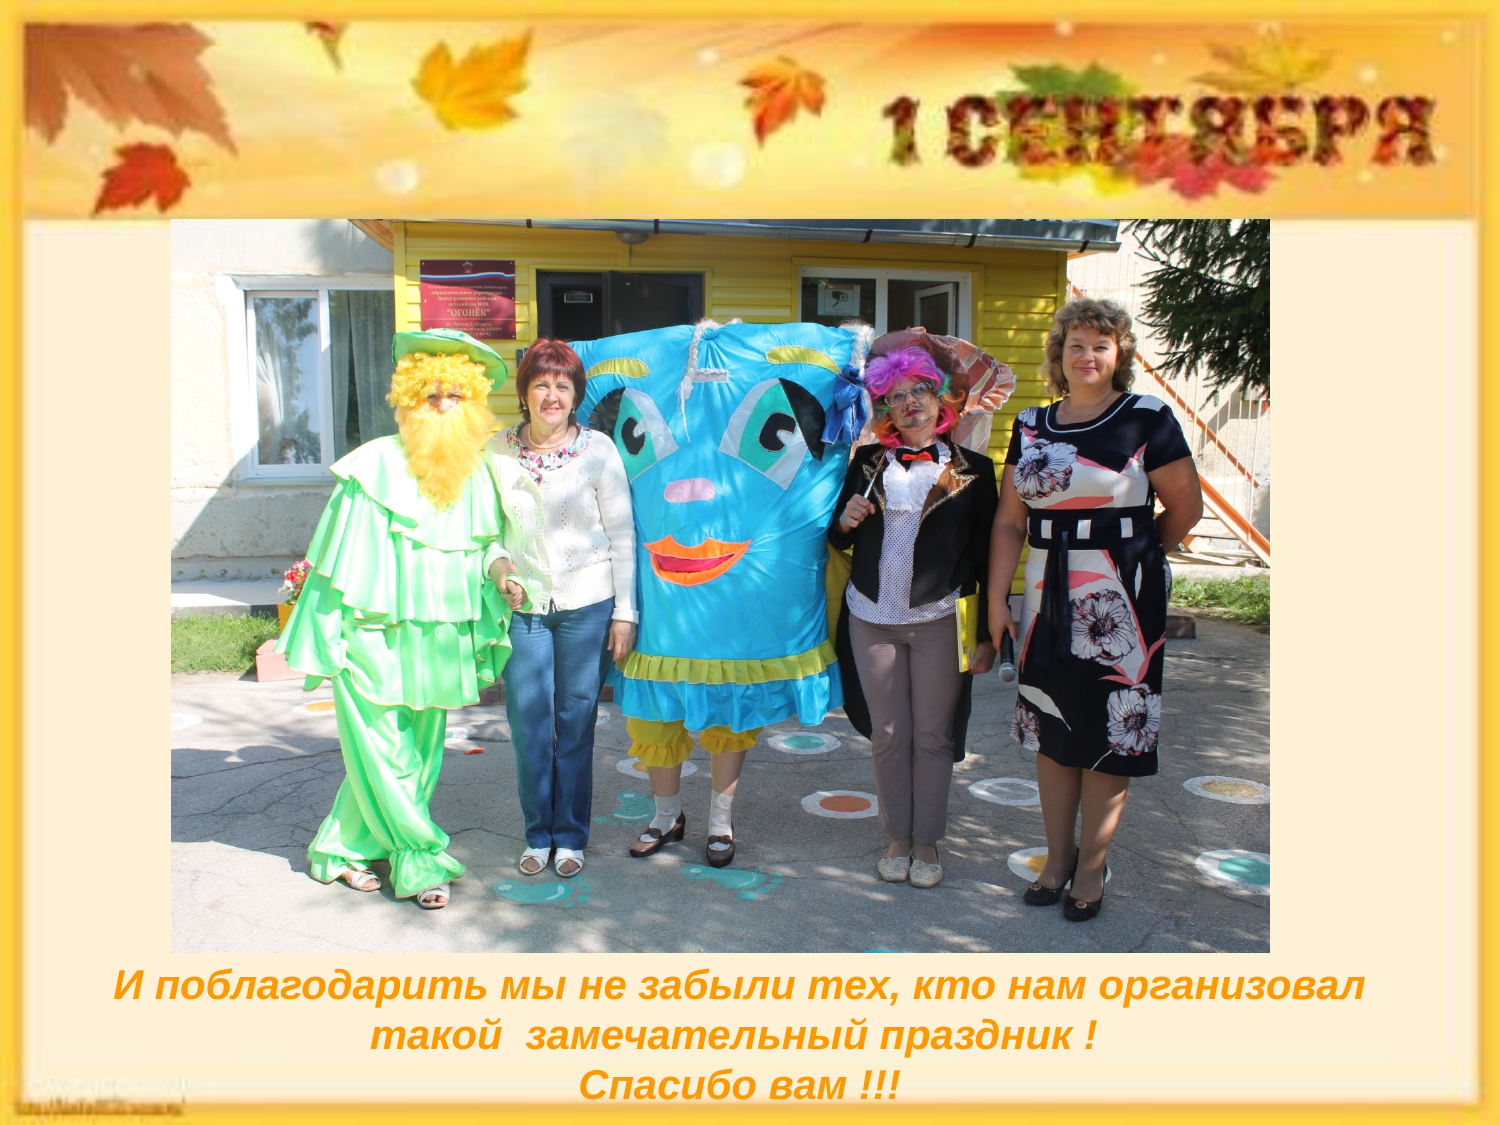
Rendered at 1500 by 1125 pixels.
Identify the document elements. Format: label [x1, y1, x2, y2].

list [170, 219, 1270, 953]
picture [0, 0, 1500, 1125]
